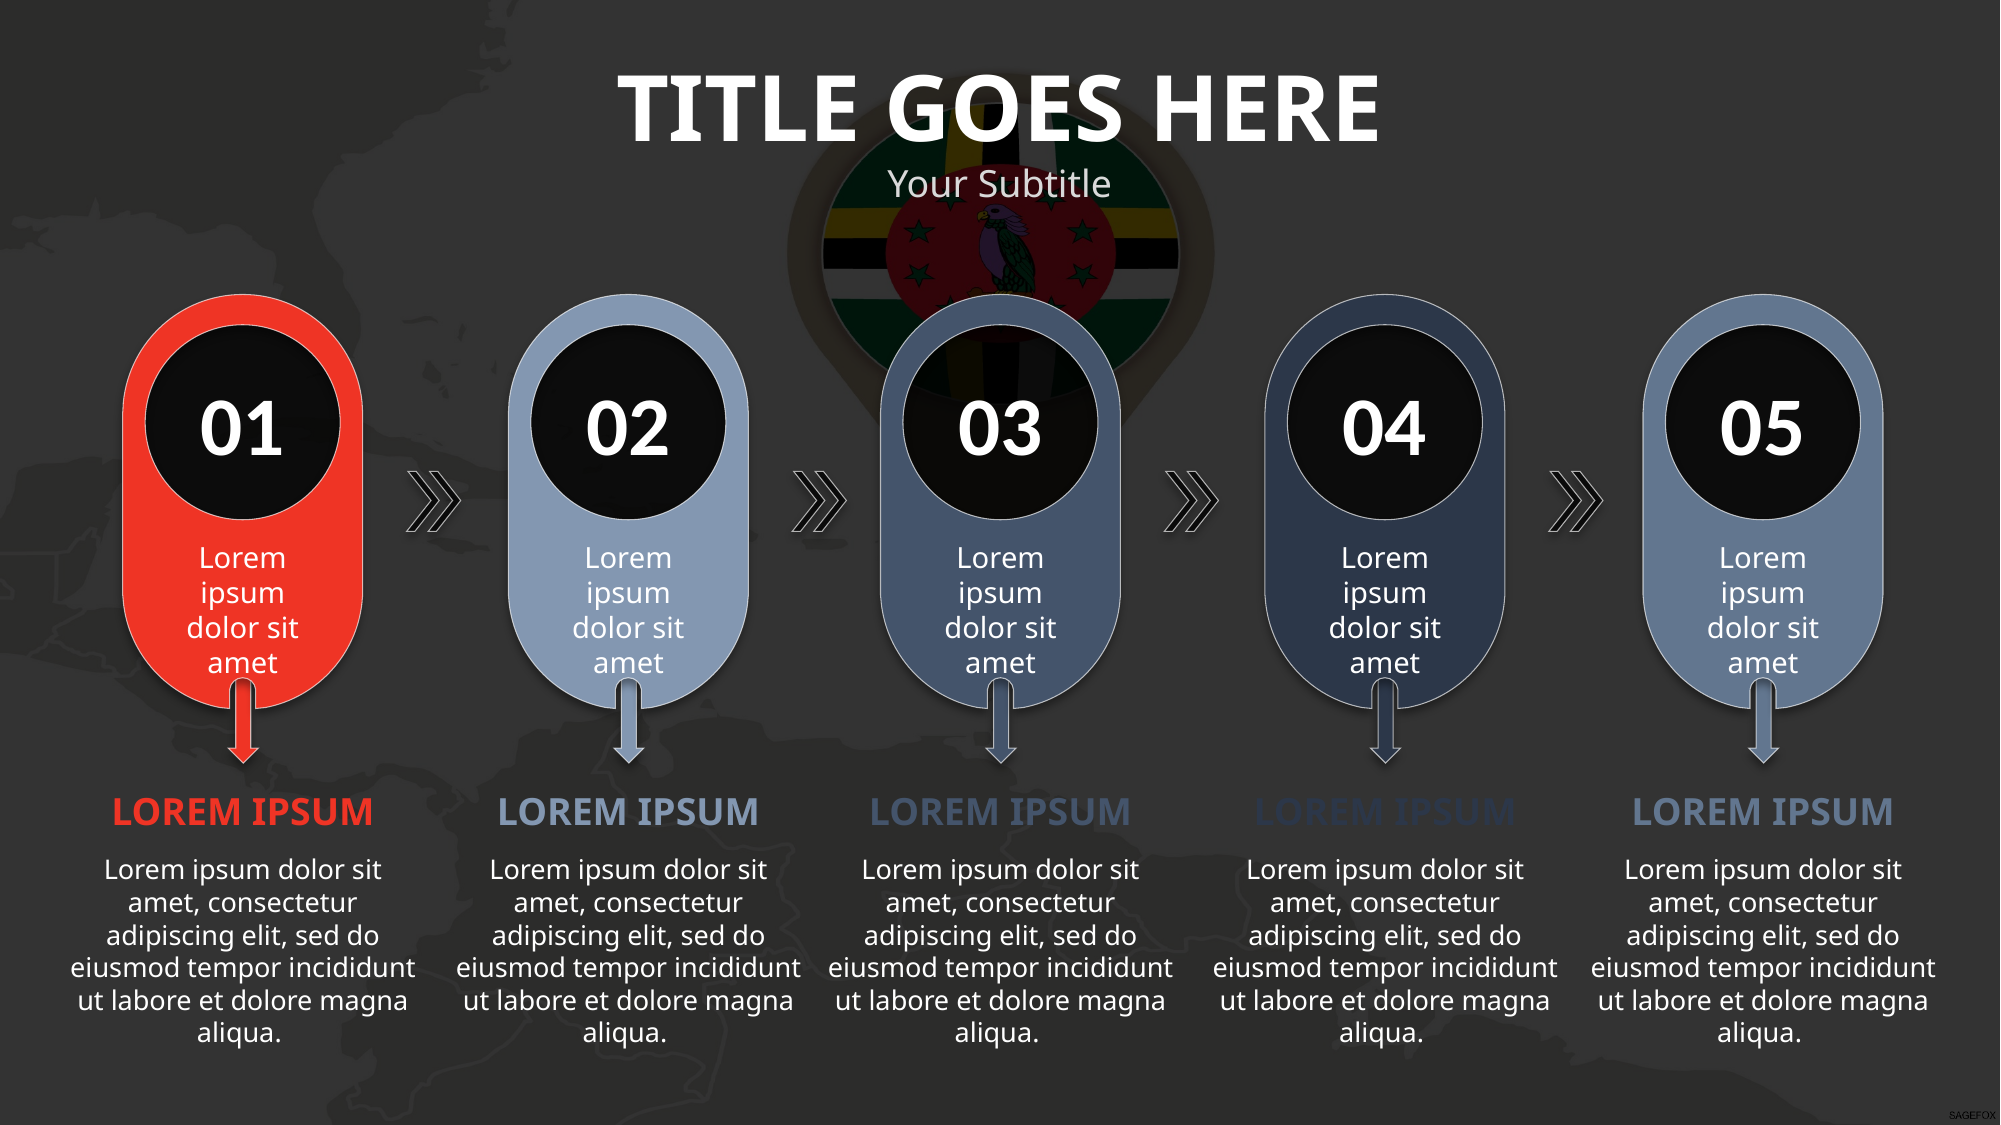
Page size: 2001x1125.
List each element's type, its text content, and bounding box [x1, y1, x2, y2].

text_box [1642, 294, 1884, 709]
text_box [1162, 470, 1199, 533]
text_box [225, 709, 261, 765]
text_box [790, 470, 827, 533]
picture [0, 0, 2001, 1125]
text_box [1183, 470, 1220, 533]
text_box [1568, 470, 1605, 533]
text_box LOREM IPSUM Lorem ipsum dolor sit amet, consectetur adipiscing elit, sed do eiusmod tempor incididunt ut labore et dolore magna aliqua. [59, 782, 427, 1053]
text_box LOREM IPSUM Lorem ipsum dolor sit amet, consectetur adipiscing elit, sed do eiusmod tempor incididunt ut labore et dolore magna aliqua. [1579, 782, 1947, 1053]
text_box LOREM IPSUM Lorem ipsum dolor sit amet, consectetur adipiscing elit, sed do eiusmod tempor incididunt ut labore et dolore magna aliqua. [444, 782, 812, 1053]
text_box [880, 294, 1121, 709]
text_box LOREM IPSUM Lorem ipsum dolor sit amet, consectetur adipiscing elit, sed do eiusmod tempor incididunt ut labore et dolore magna aliqua. [817, 782, 1184, 1053]
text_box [1264, 294, 1505, 709]
text_box [1546, 470, 1583, 533]
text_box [122, 294, 363, 709]
text_box [983, 709, 1019, 765]
text_box [1368, 709, 1404, 765]
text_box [508, 294, 749, 709]
text_box LOREM IPSUM Lorem ipsum dolor sit amet, consectetur adipiscing elit, sed do eiusmod tempor incididunt ut labore et dolore magna aliqua. [1201, 782, 1569, 1053]
text_box [404, 470, 441, 533]
text_box [1746, 709, 1782, 765]
text_box [611, 709, 647, 765]
text_box [426, 470, 463, 533]
text_box [811, 470, 848, 533]
text_box TITLE GOES HERE Your Subtitle [548, 42, 1452, 212]
